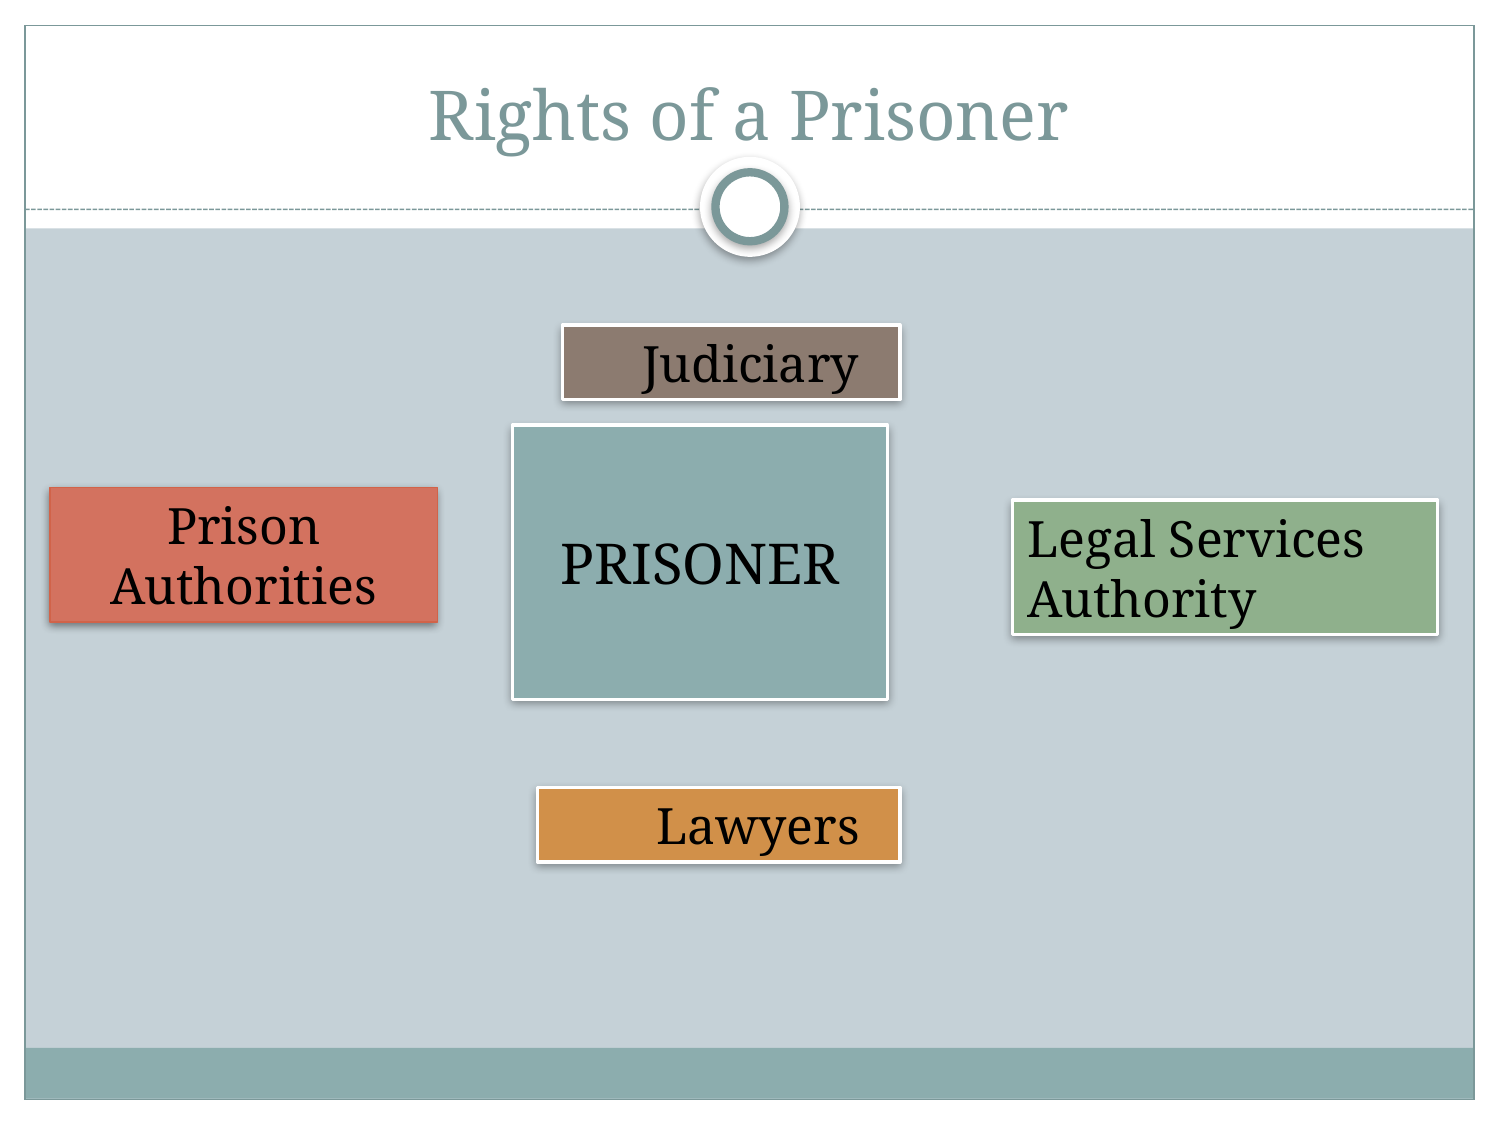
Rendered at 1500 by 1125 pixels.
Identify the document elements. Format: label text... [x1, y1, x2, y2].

text_box Judiciary [561, 323, 902, 401]
text_box Lawyers [536, 786, 902, 864]
text_box Legal Services Authority [1011, 498, 1439, 636]
title Rights of a Prisoner [49, 37, 1450, 162]
list PRISONER [511, 423, 889, 701]
text_box Prison Authorities [49, 487, 438, 623]
